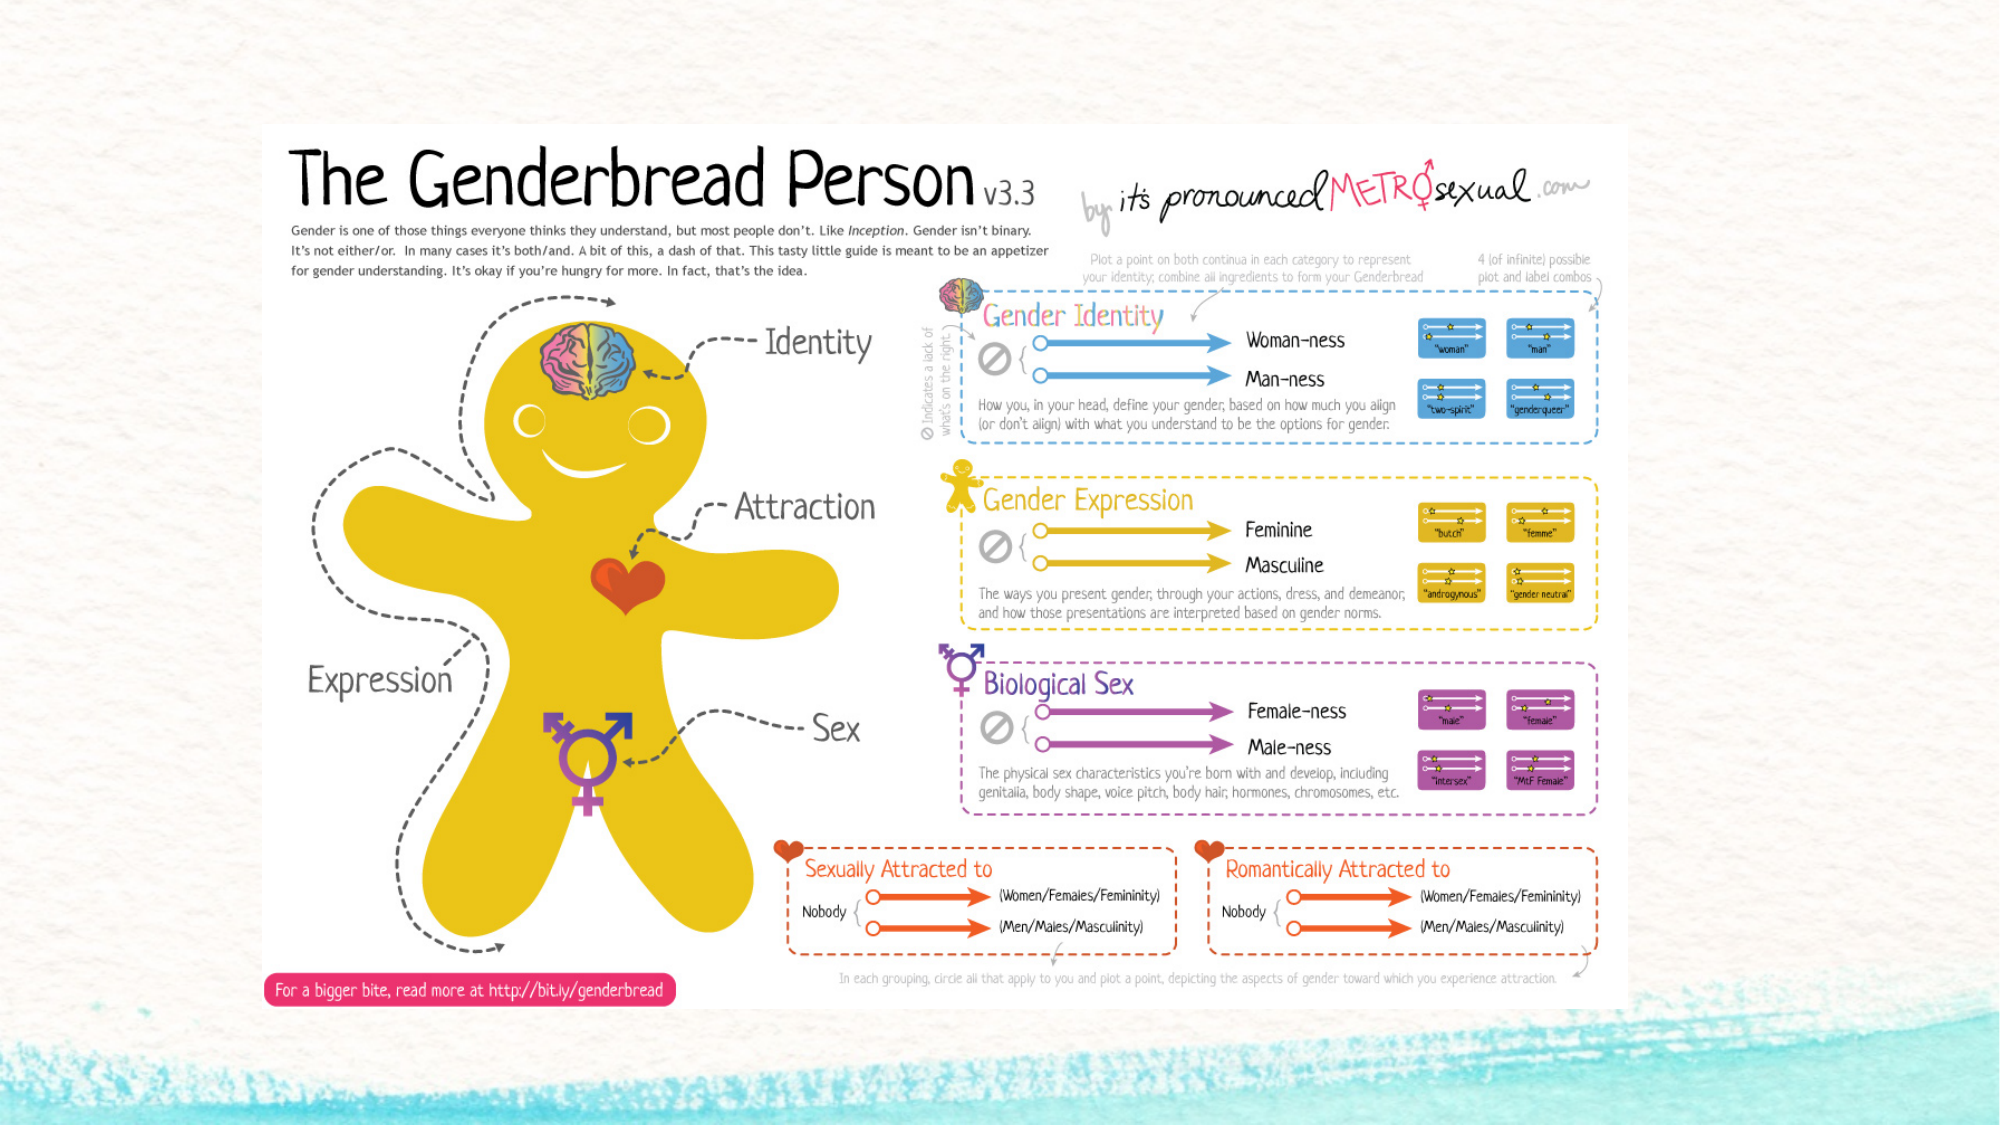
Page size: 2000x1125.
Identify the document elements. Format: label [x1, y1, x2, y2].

list [262, 124, 1628, 1009]
picture [0, 0, 2000, 1125]
